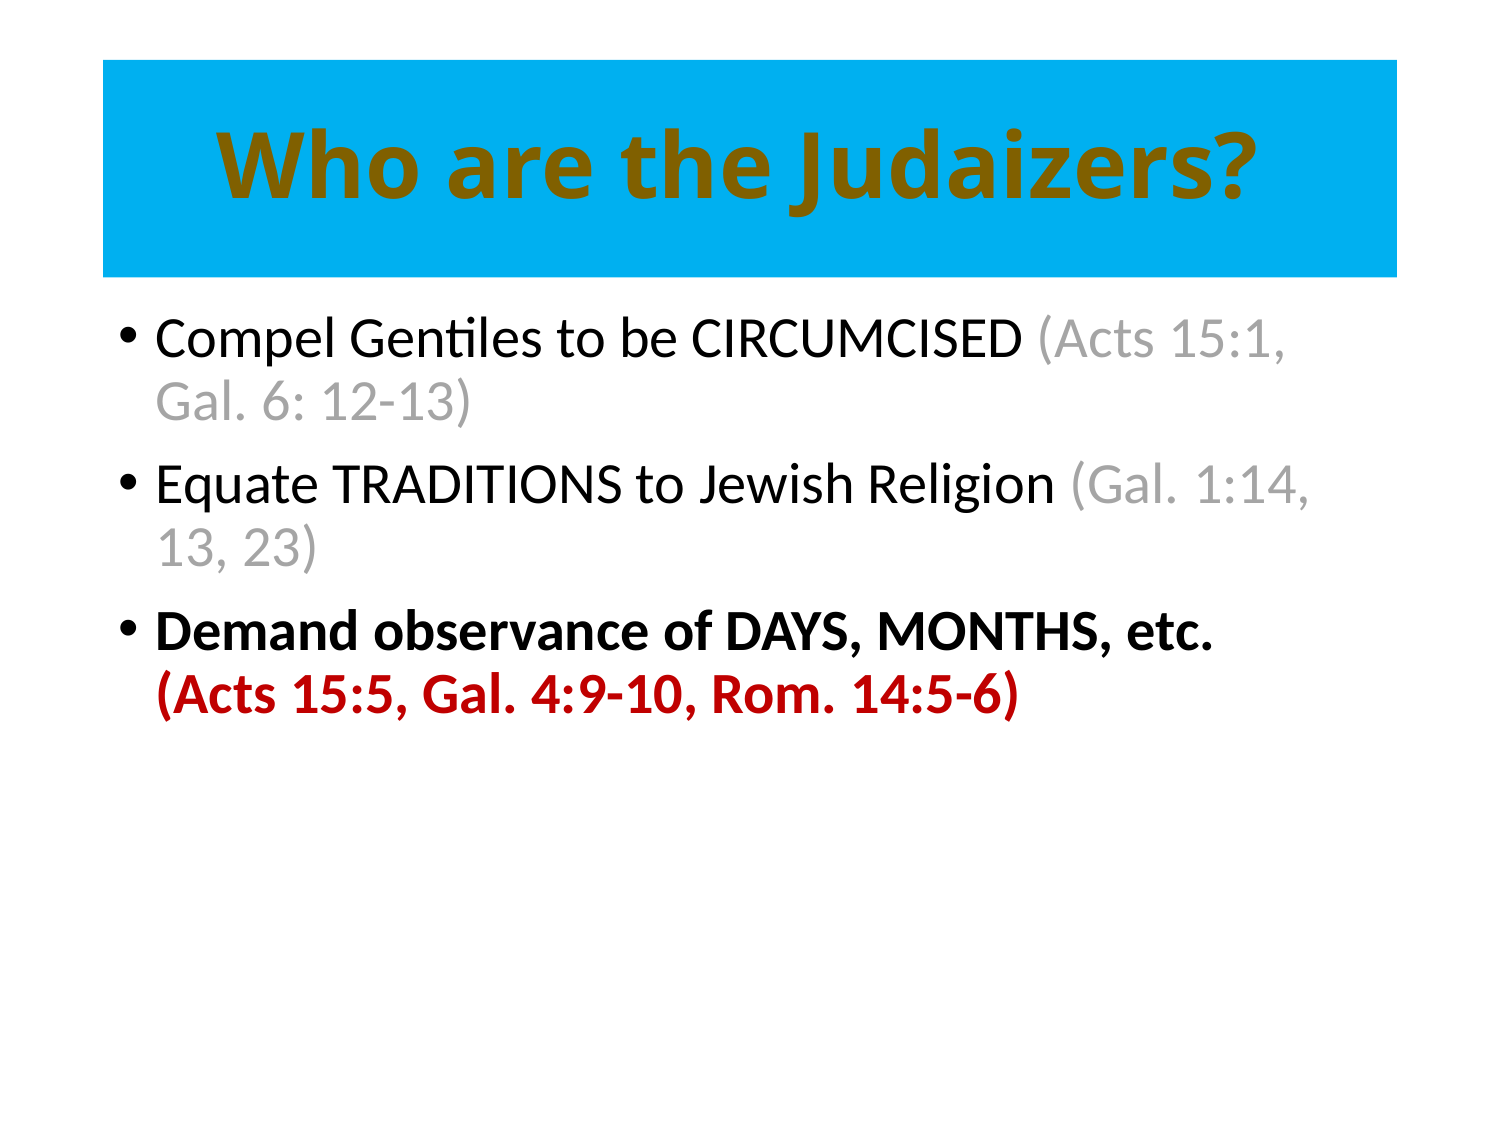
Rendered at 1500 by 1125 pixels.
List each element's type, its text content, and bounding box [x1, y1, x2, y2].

title Who are the Judaizers? [103, 59, 1397, 278]
list Compel Gentiles to be CIRCUMCISED (Acts 15:1, Gal. 6: 12-13) Equate TRADITIONS to Jewish Religion (Gal. 1:14, 13, 23) Demand observance of DAYS, MONTHS, etc. (Acts 15:5, Gal. 4:9-10, Rom. 14:5-6) [103, 299, 1397, 1014]
